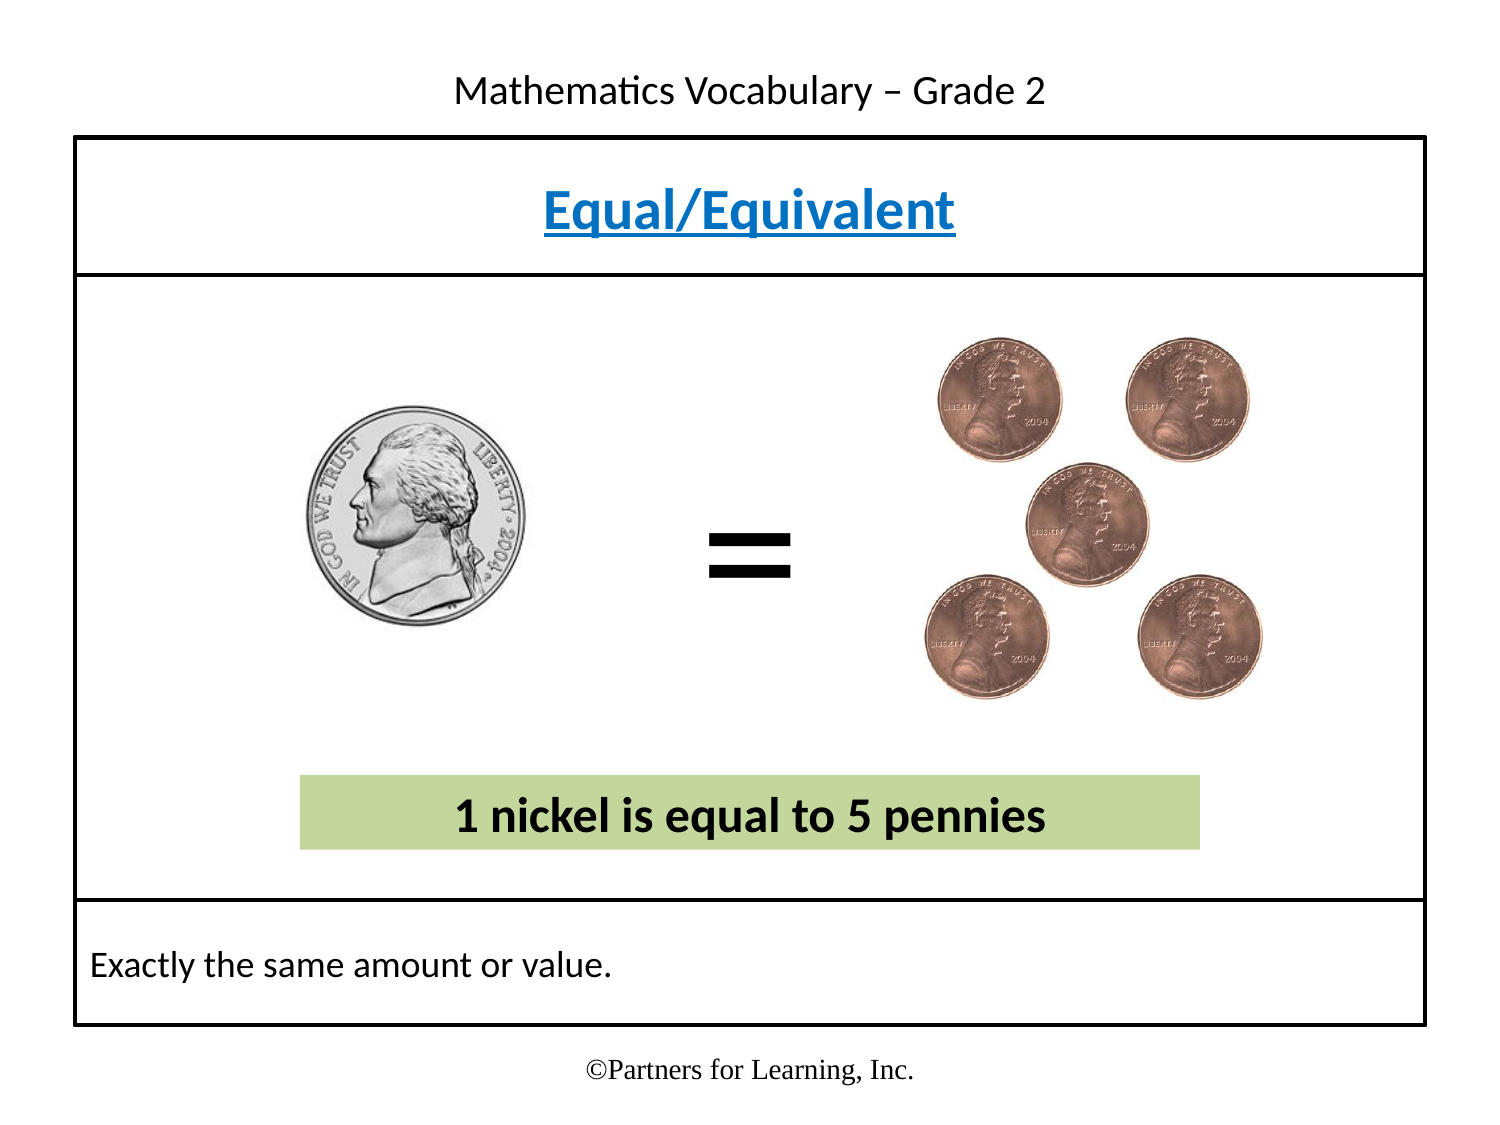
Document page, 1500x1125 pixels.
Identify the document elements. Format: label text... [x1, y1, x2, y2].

text_box Equal/Equivalent [474, 163, 1025, 249]
text_box [74, 900, 1425, 1025]
picture [924, 337, 1263, 701]
text_box 1 nickel is equal to 5 pennies [299, 774, 1200, 850]
text_box = [637, 412, 863, 668]
text_box [74, 137, 1425, 275]
footer ©Partners for Learning, Inc. [512, 1042, 988, 1103]
picture [299, 399, 538, 634]
text_box Exactly the same amount or value. [74, 932, 1363, 992]
text_box [74, 275, 1425, 900]
